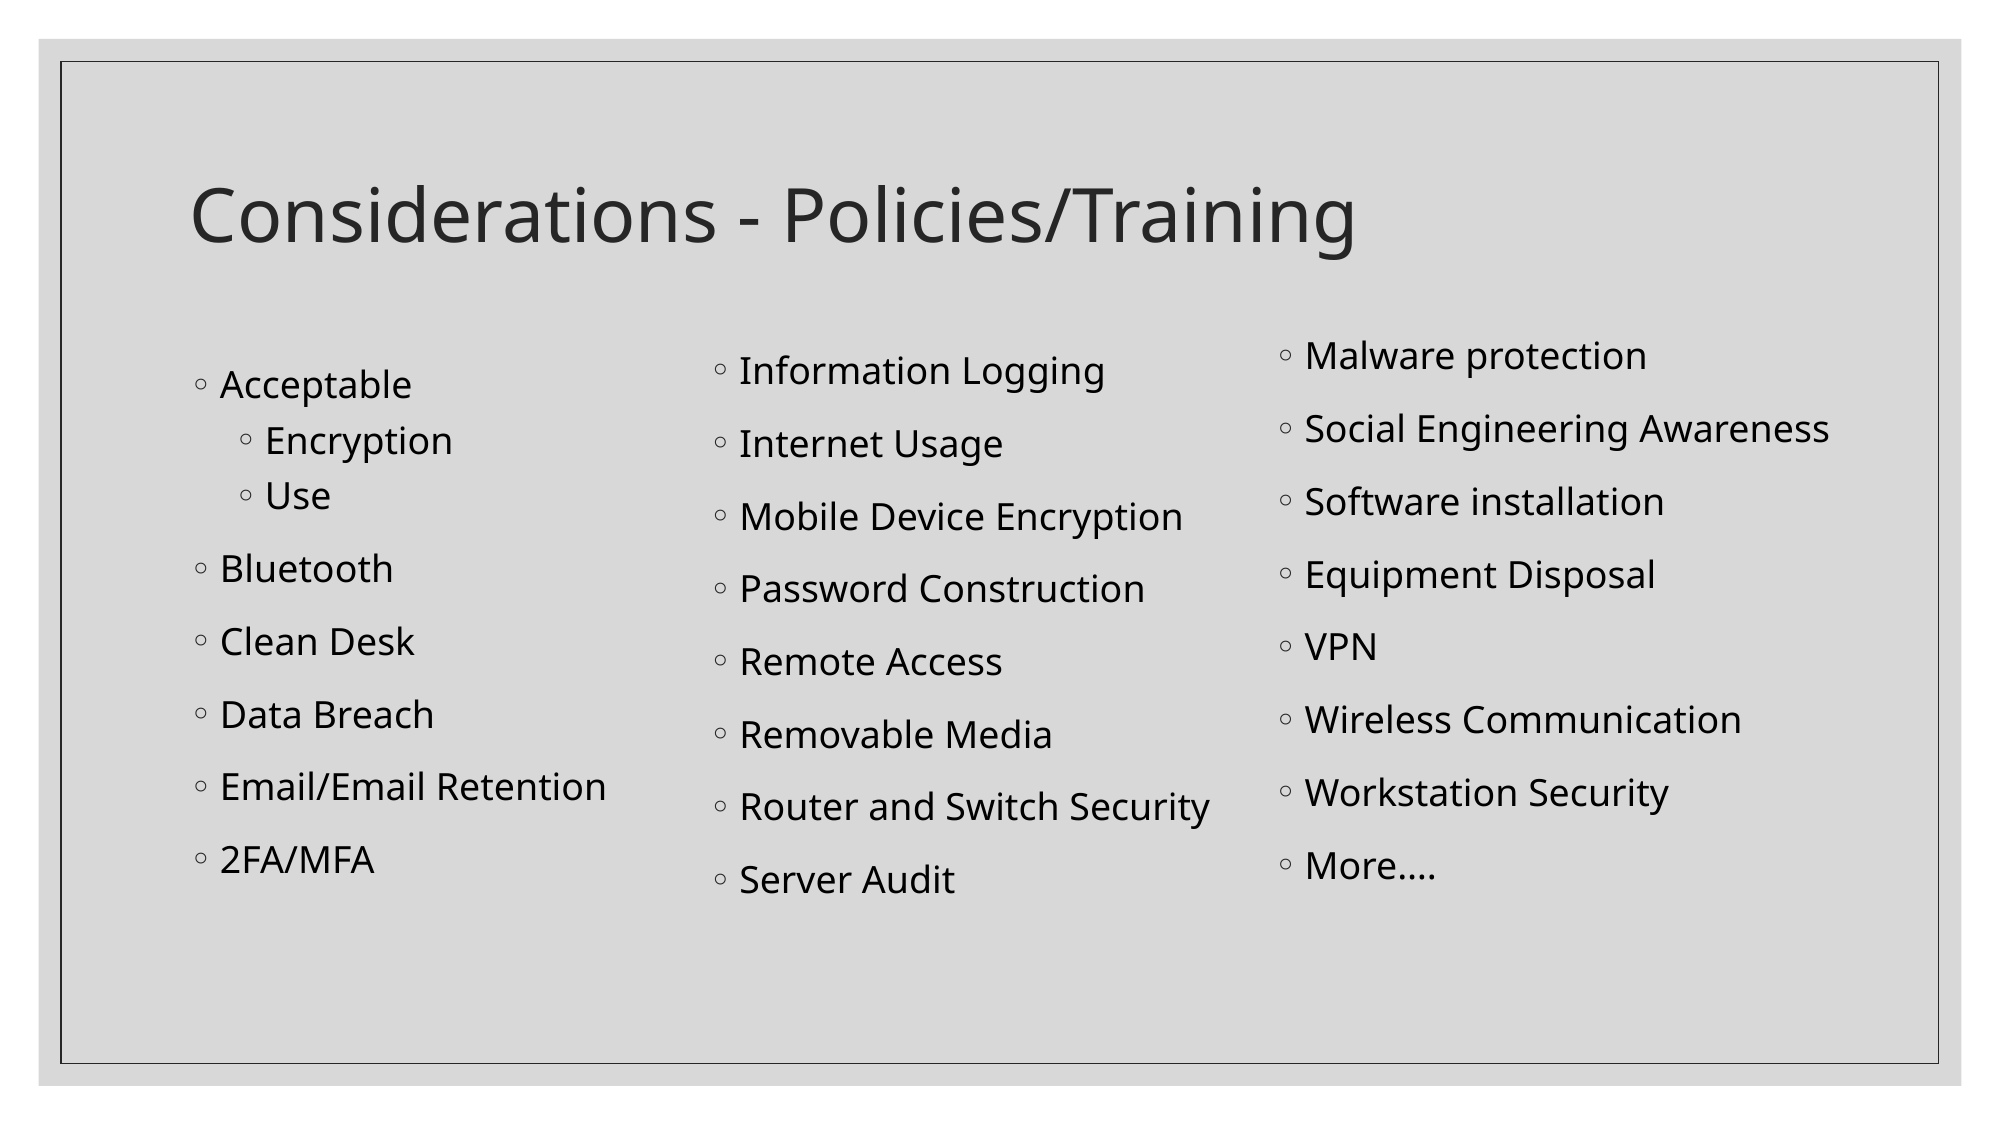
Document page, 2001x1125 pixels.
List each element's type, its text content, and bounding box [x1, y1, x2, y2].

text_box Malware protection Social Engineering Awareness Software installation Equipment Disposal VPN Wireless Communication Workstation Security More…. [1259, 315, 1871, 948]
text_box Information Logging Internet Usage Mobile Device Encryption Password Construction Remote Access Removable Media Router and Switch Security Server Audit [694, 330, 1306, 962]
list Acceptable Encryption Use Bluetooth Clean Desk Data Breach Email/Email Retention 2FA/MFA [174, 345, 787, 977]
title Considerations - Policies/Training [174, 105, 1825, 331]
